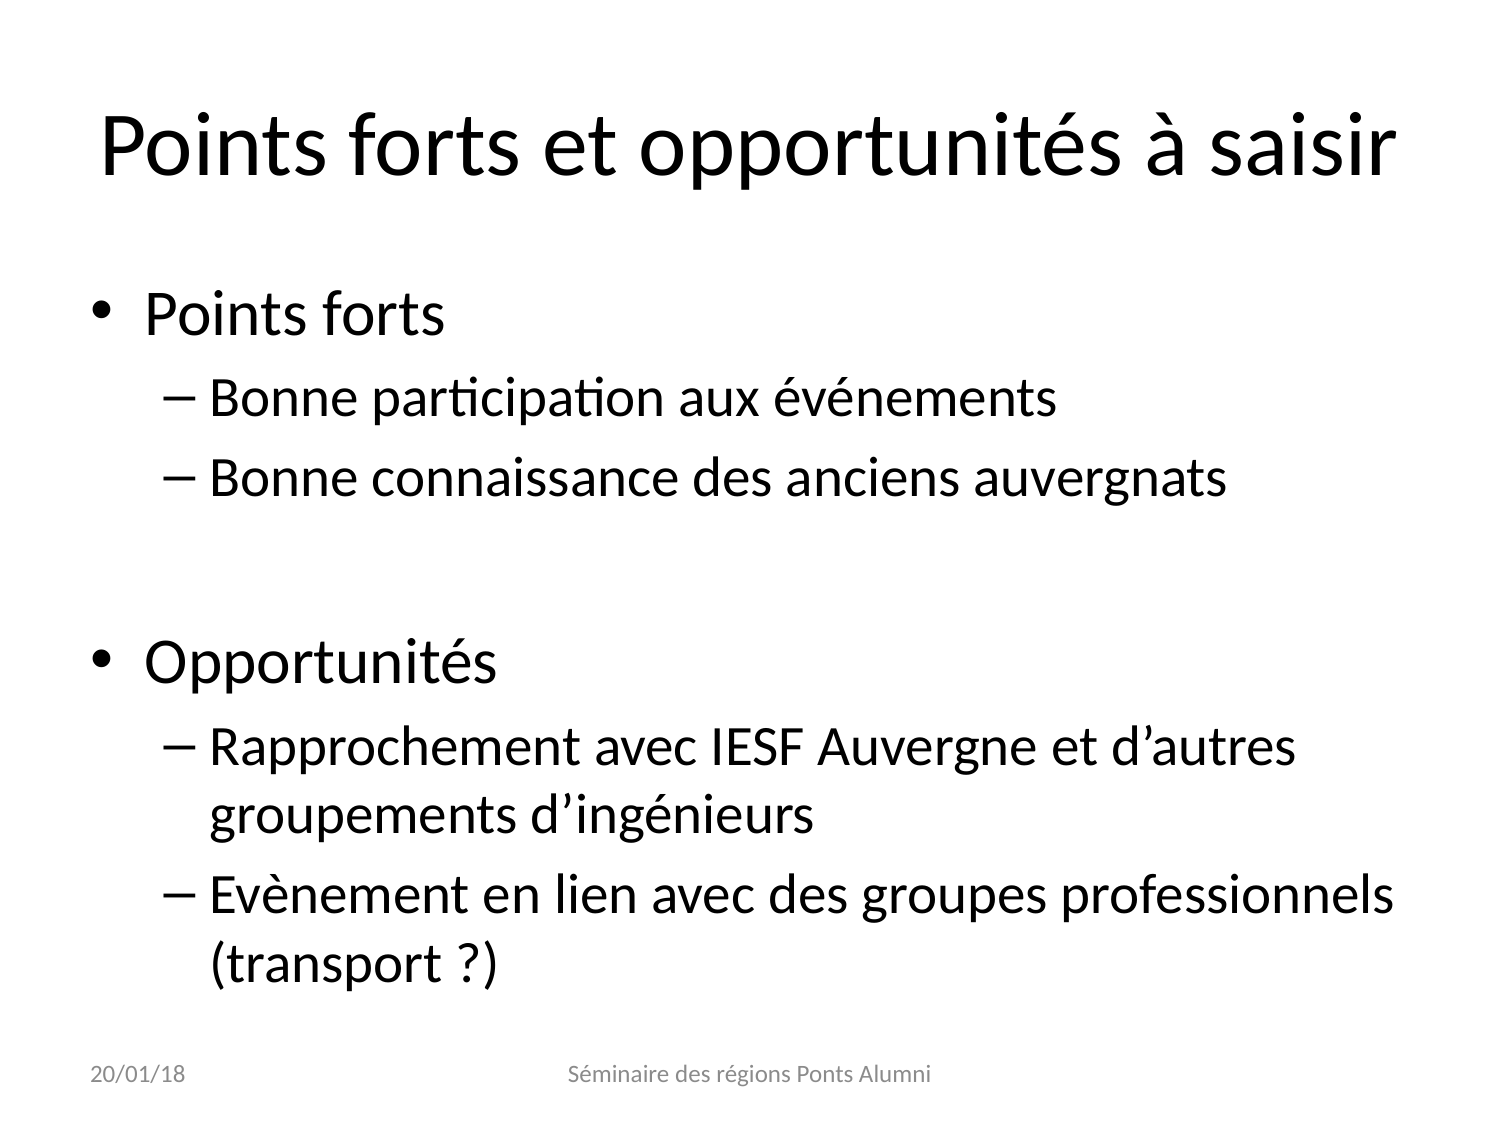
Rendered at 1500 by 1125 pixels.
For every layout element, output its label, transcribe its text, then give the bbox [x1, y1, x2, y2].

title Points forts et opportunités à saisir [75, 45, 1425, 233]
footer Séminaire des régions Ponts Alumni [512, 1042, 988, 1103]
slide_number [75, 1042, 425, 1103]
list Points forts Bonne participation aux événements Bonne connaissance des anciens auvergnats Opportunités Rapprochement avec IESF Auvergne et d’autres groupements d’ingénieurs Evènement en lien avec des groupes professionnels (transport ?) [75, 262, 1425, 1005]
